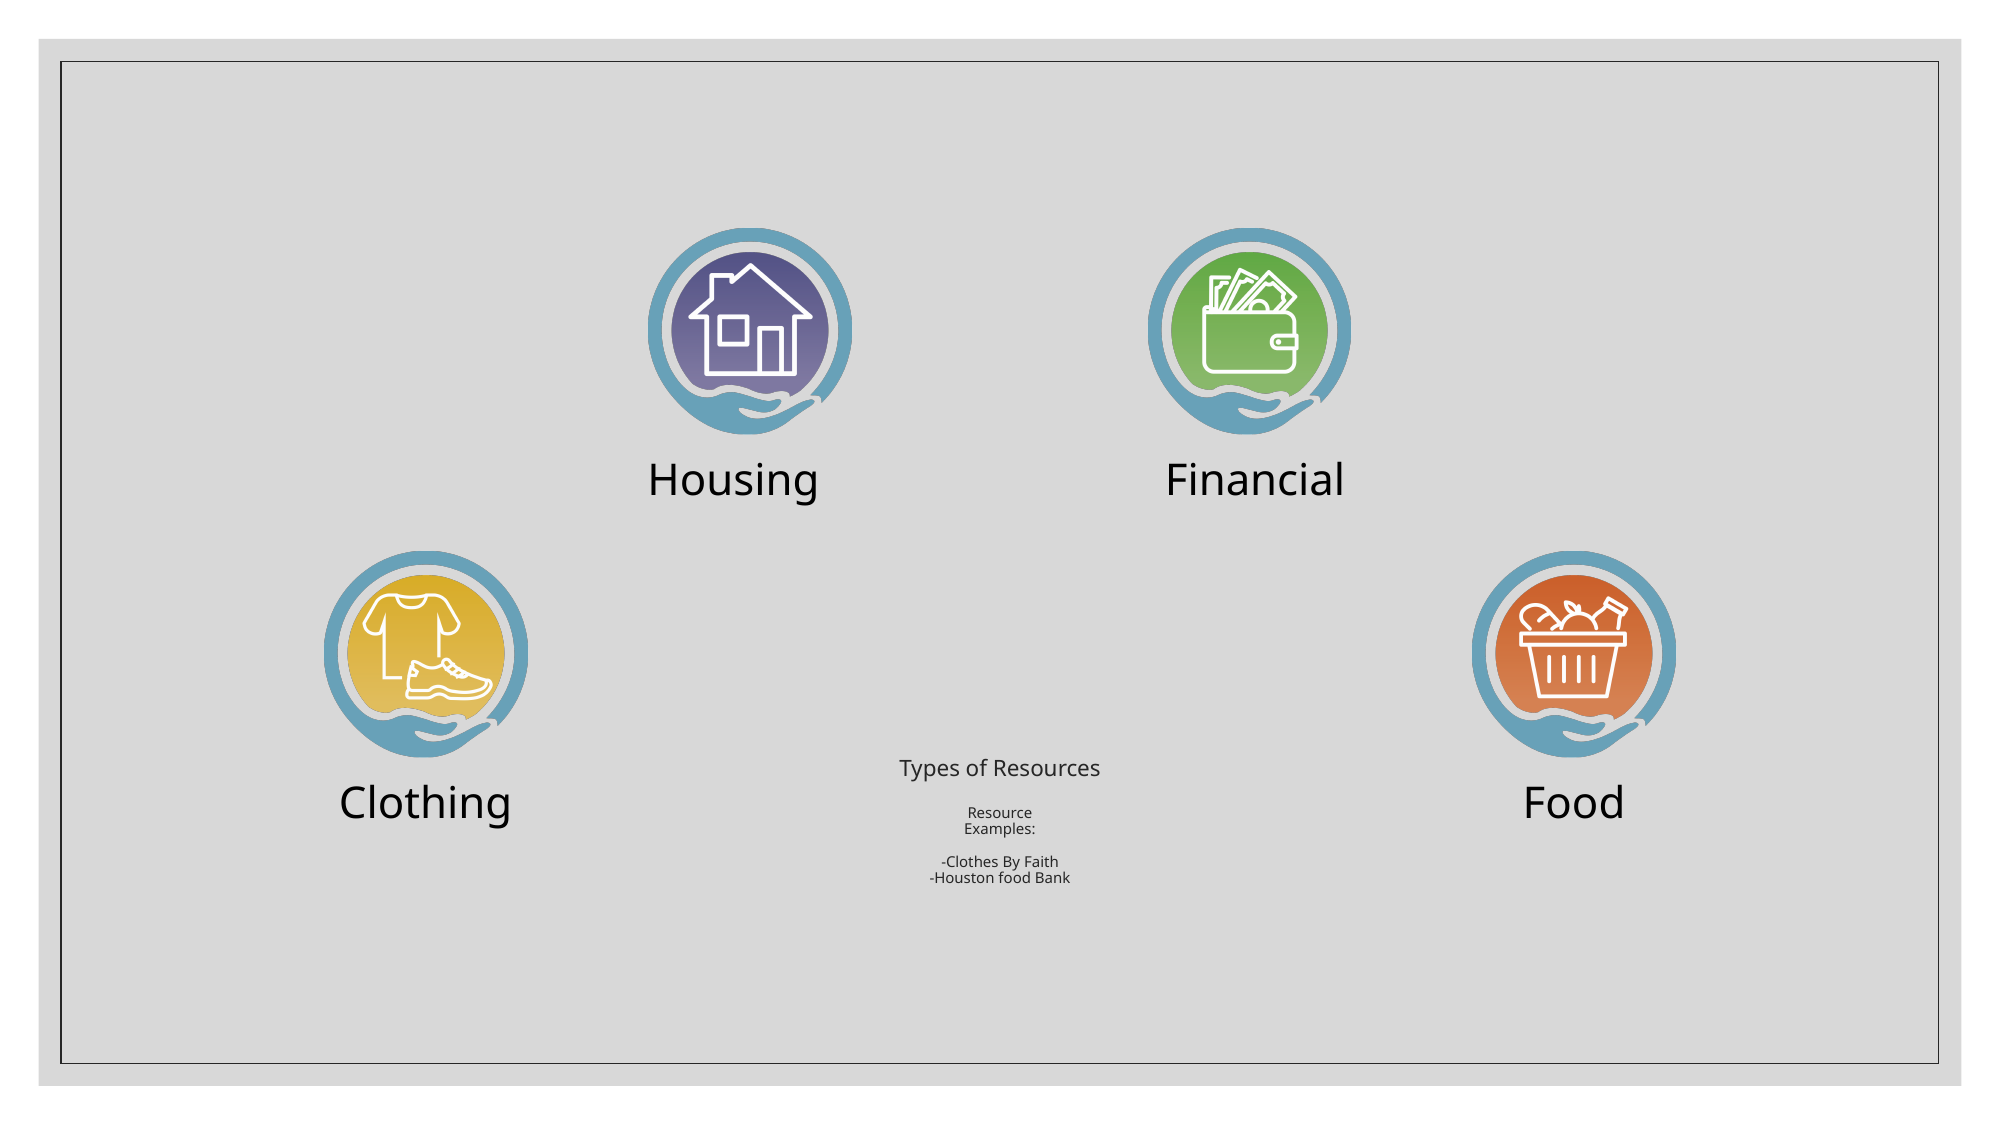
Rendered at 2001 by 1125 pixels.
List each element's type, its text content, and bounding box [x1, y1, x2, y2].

text_box Housing [636, 454, 832, 511]
picture [637, 221, 863, 447]
title Types of Resources Resource Examples: -Clothes By Faith -Houston food Bank [637, 750, 1363, 945]
text_box Clothing [327, 775, 524, 833]
text_box Financial [1153, 455, 1357, 511]
picture [1136, 221, 1362, 447]
text_box Food [1511, 775, 1637, 833]
picture [1461, 544, 1687, 770]
picture [313, 544, 539, 770]
